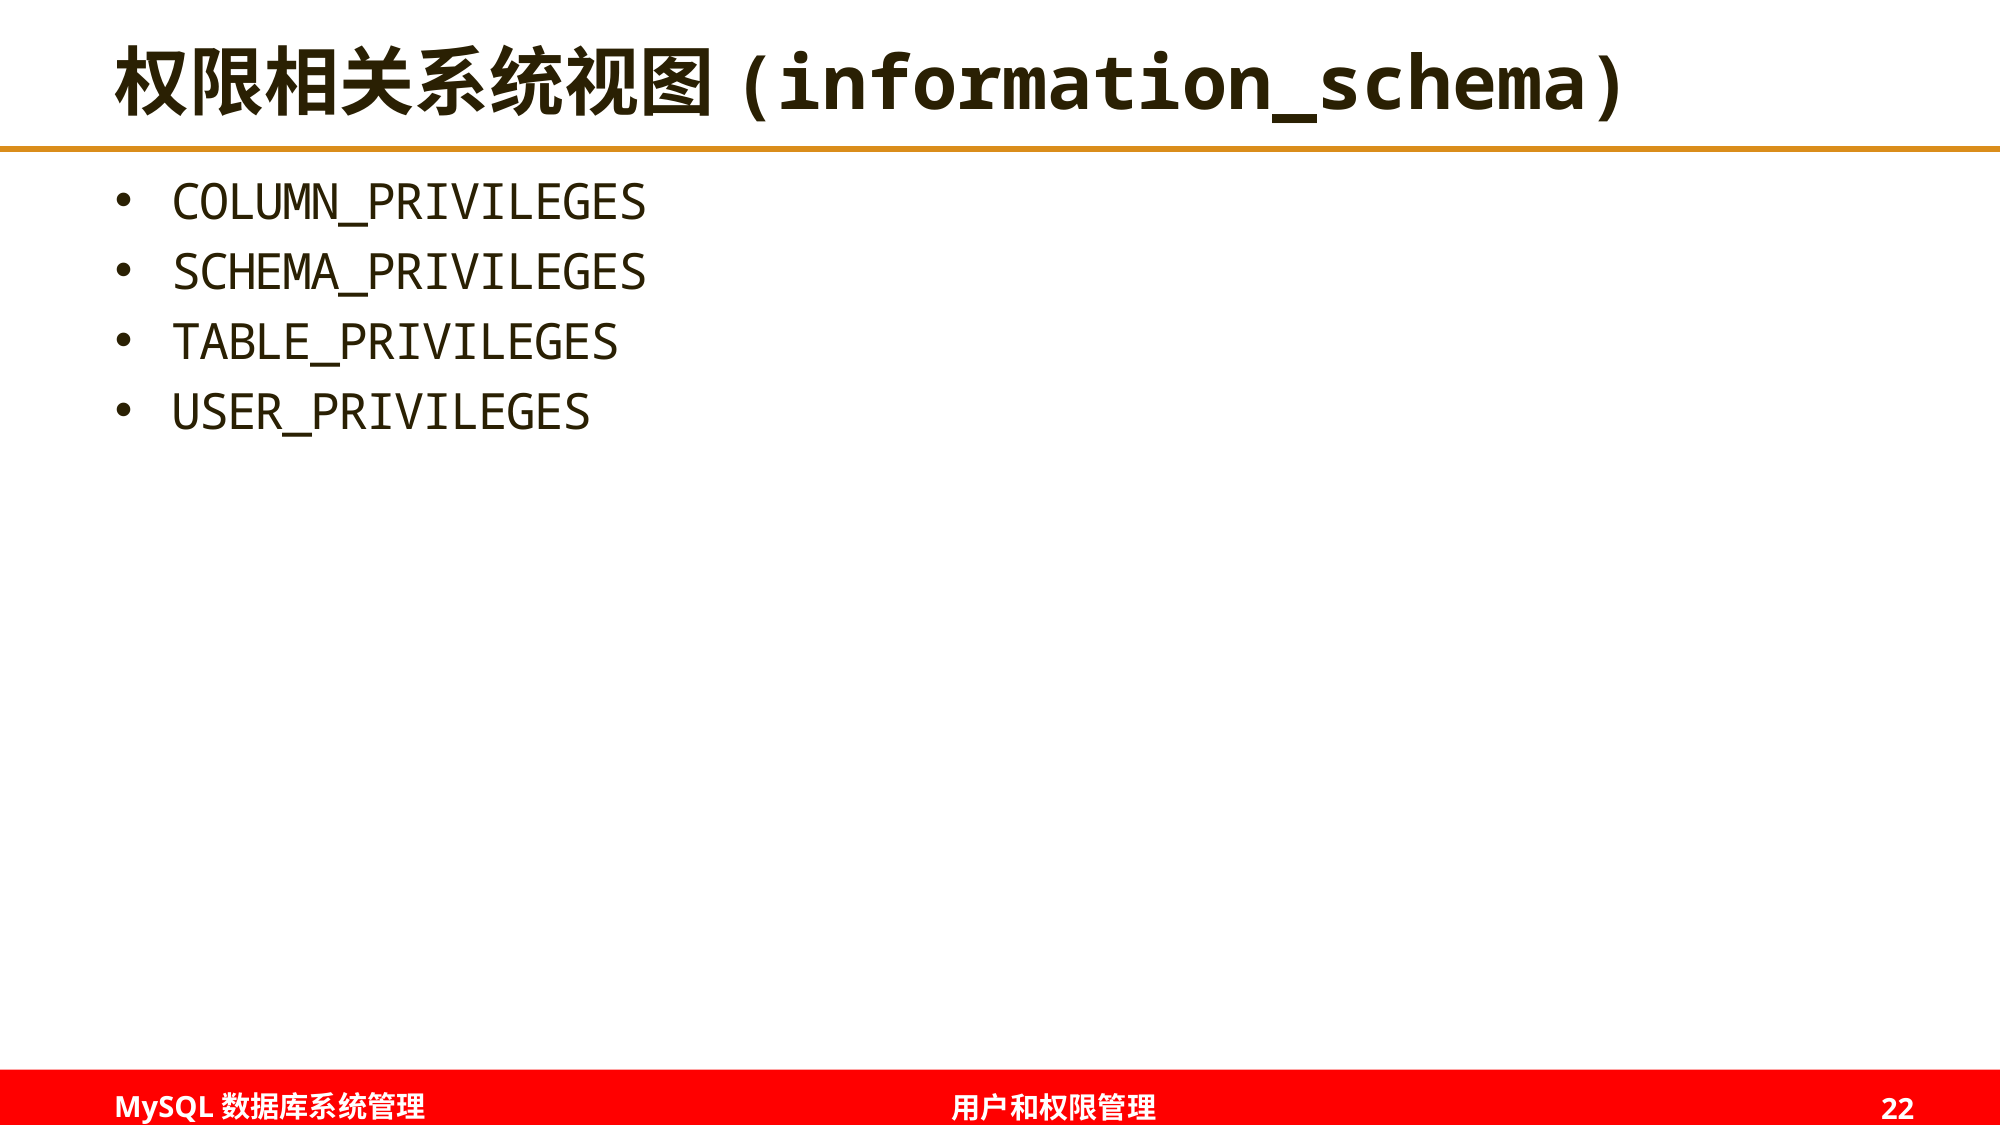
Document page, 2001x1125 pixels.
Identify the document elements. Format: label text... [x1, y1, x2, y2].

title 权限相关系统视图(information_schema) [99, 21, 1900, 137]
list COLUMN_PRIVILEGES SCHEMA_PRIVILEGES TABLE_PRIVILEGES USER_PRIVILEGES [99, 162, 1900, 1054]
